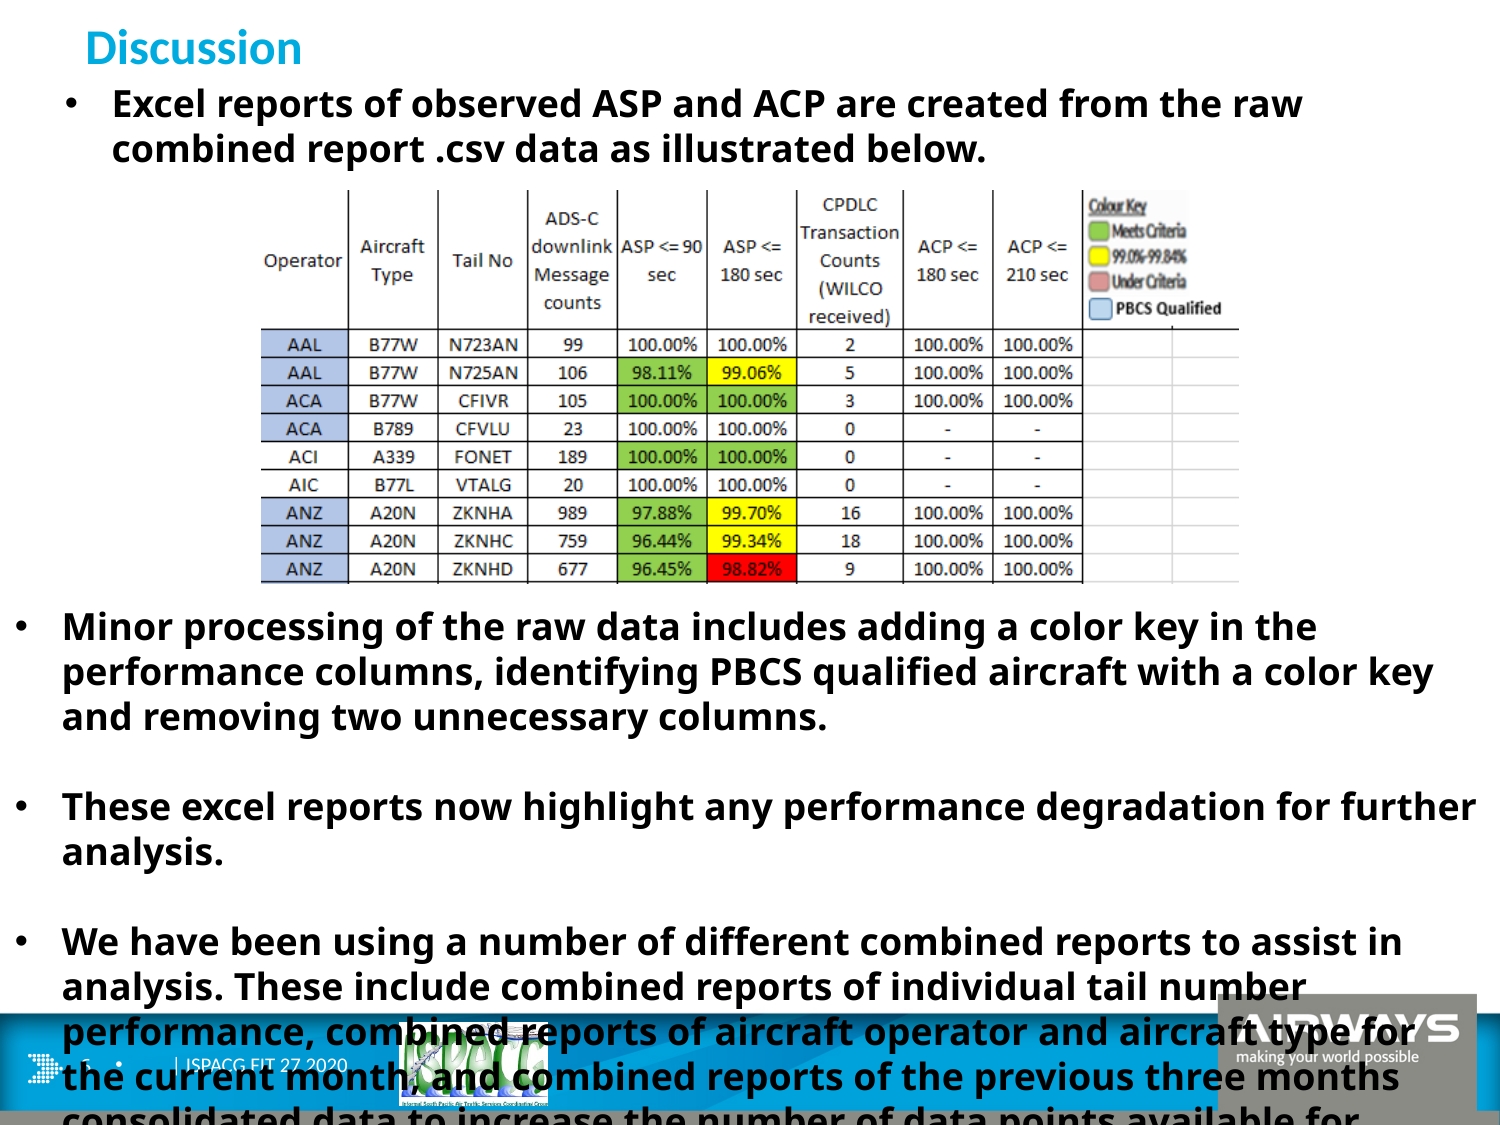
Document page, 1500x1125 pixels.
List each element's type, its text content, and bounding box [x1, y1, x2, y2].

picture [399, 1022, 549, 1105]
picture [0, 0, 1500, 595]
title Discussion [70, 0, 1421, 72]
text_box Excel reports of observed ASP and ACP are created from the raw combined report .csv data as illustrated below. [49, 72, 1474, 178]
text_box Minor processing of the raw data includes adding a color key in the performance columns, identifying PBCS qualified aircraft with a color key and removing two unnecessary columns. These excel reports now highlight any performance degradation for further analysis. We have been using a number of different combined reports to assist in analysis. These include combined reports of individual tail number performance, combined reports of aircraft operator and aircraft type for the current month, and combined reports of the previous three months consolidated data to increase the number of data points available for analysis. [0, 595, 1500, 1125]
